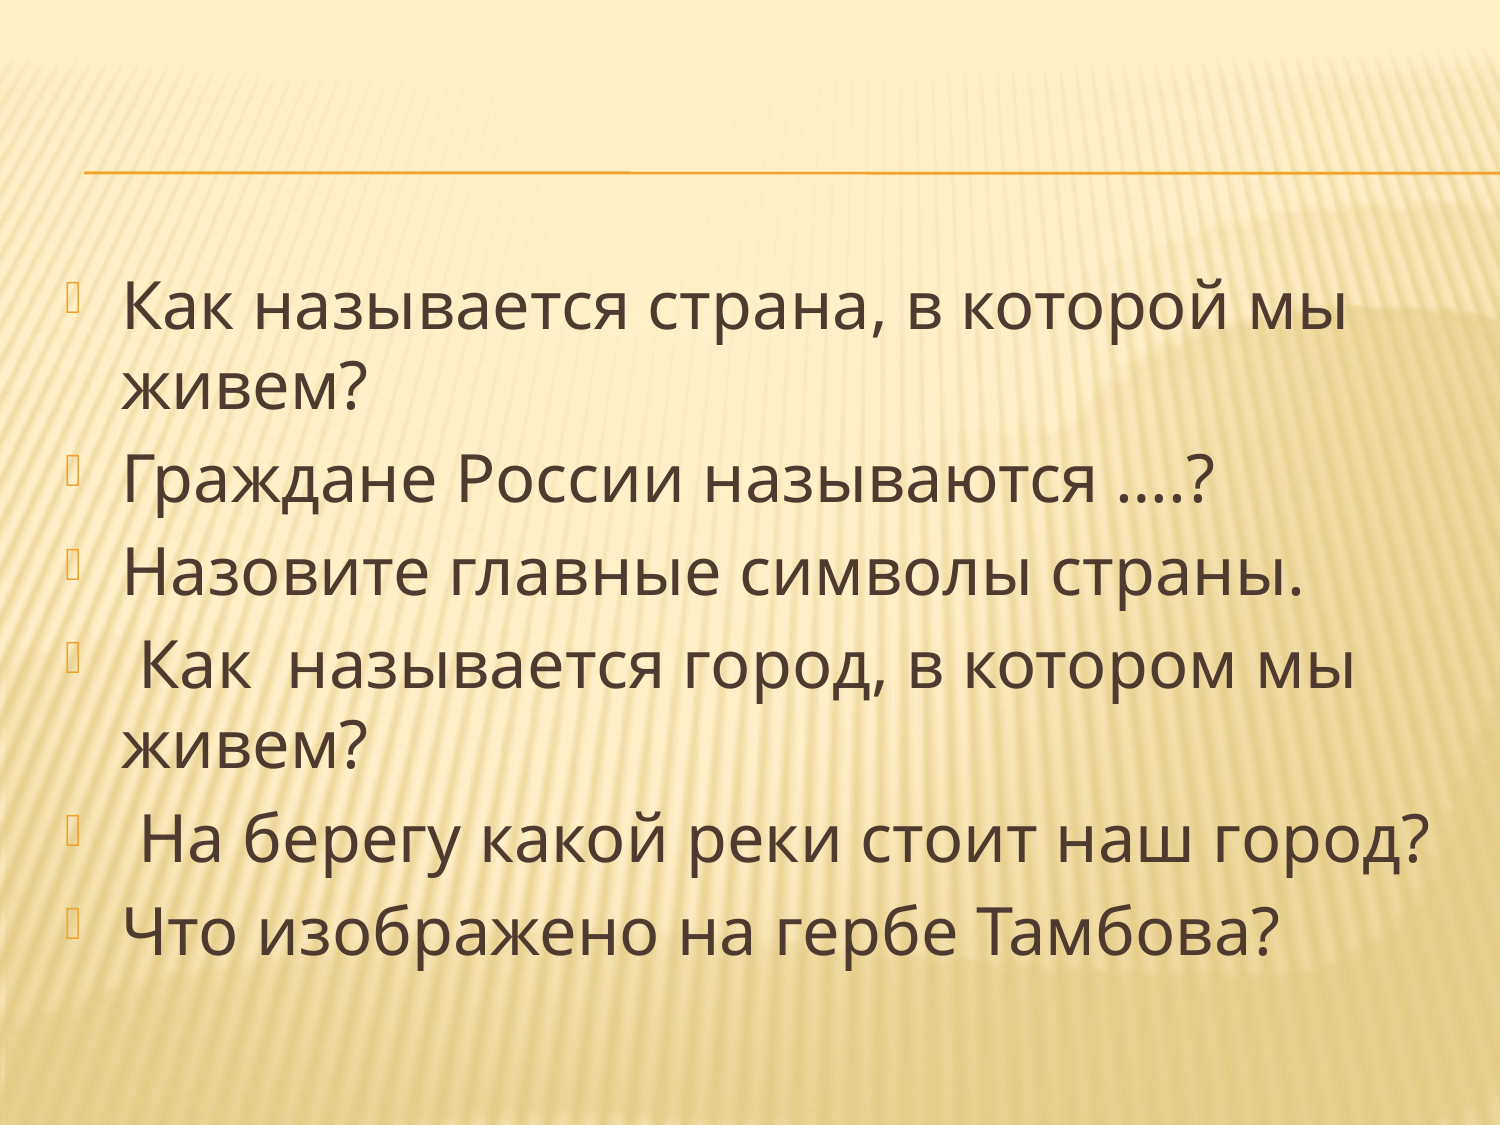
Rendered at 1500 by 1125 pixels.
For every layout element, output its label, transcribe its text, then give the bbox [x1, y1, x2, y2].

list Как называется страна, в которой мы живем? Граждане России называются ….? Назовите главные символы страны. Как называется город, в котором мы живем? На берегу какой реки стоит наш город? Что изображено на гербе Тамбова? [49, 254, 1476, 998]
